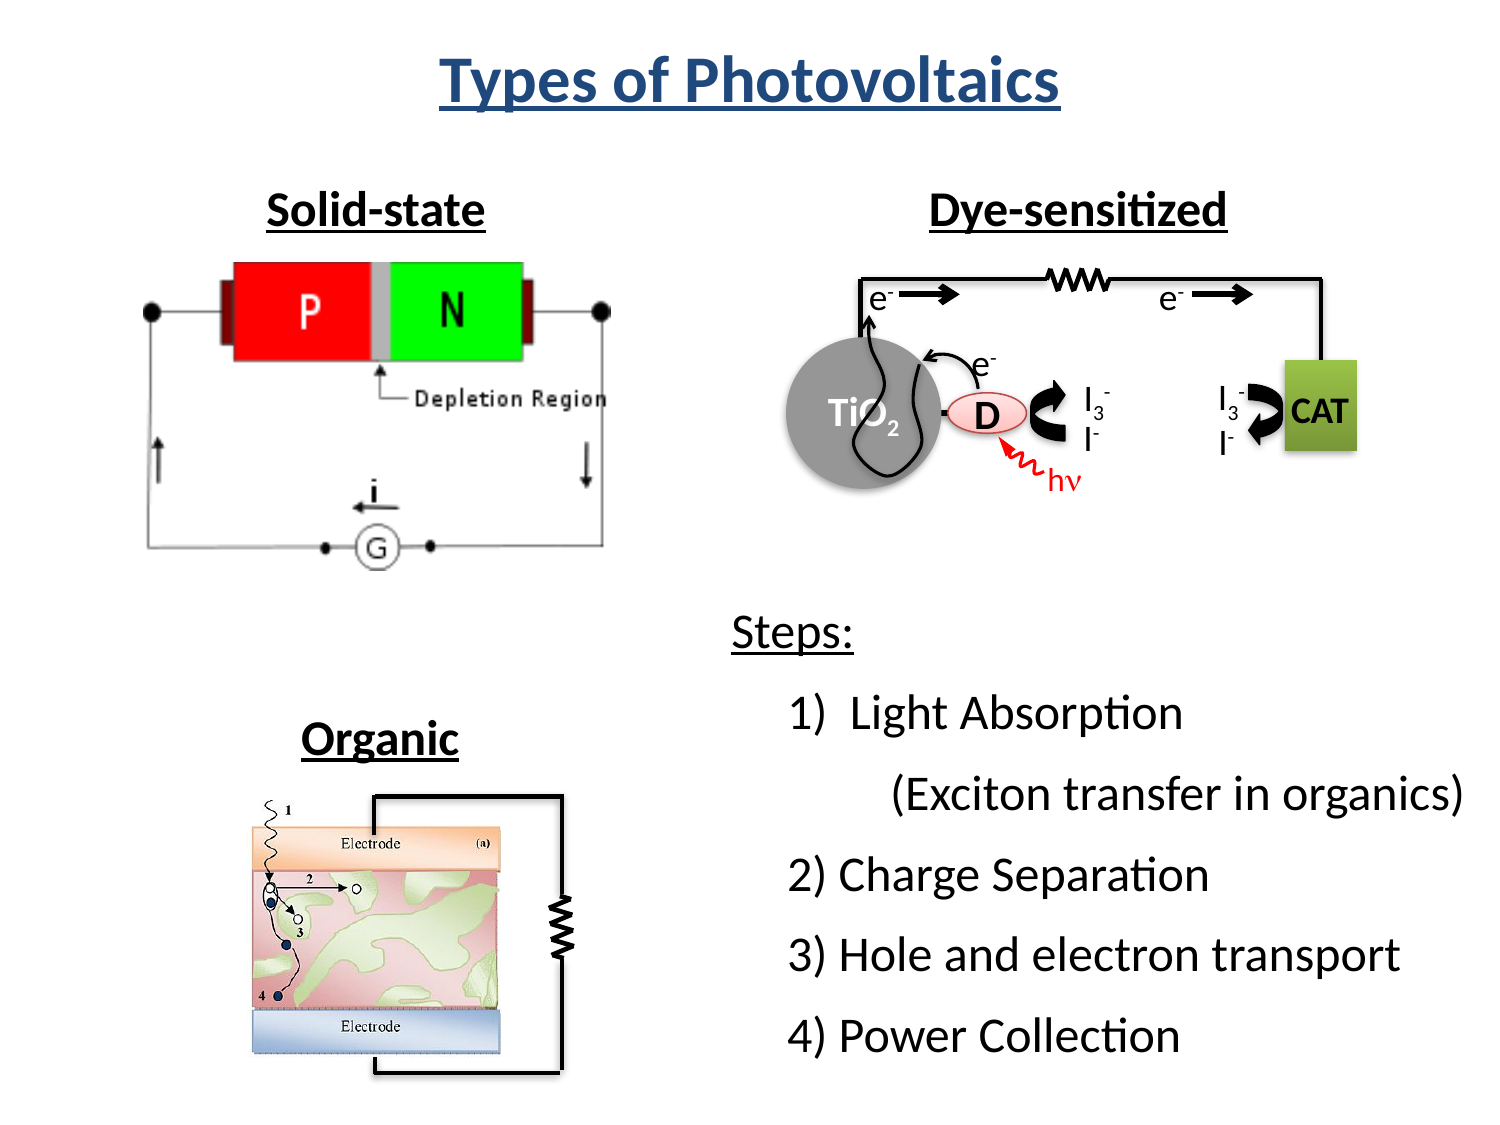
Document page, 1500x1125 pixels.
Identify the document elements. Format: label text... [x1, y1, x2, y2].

text_box Steps: 1) Light Absorption (Exciton transfer in organics) 2) Charge Separation 3) Hole and electron transport 4) Power Collection [716, 591, 1500, 1070]
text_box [740, 168, 1417, 512]
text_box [227, 697, 574, 1075]
text_box Types of Photovoltaics [74, 0, 1425, 151]
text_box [38, 168, 714, 572]
